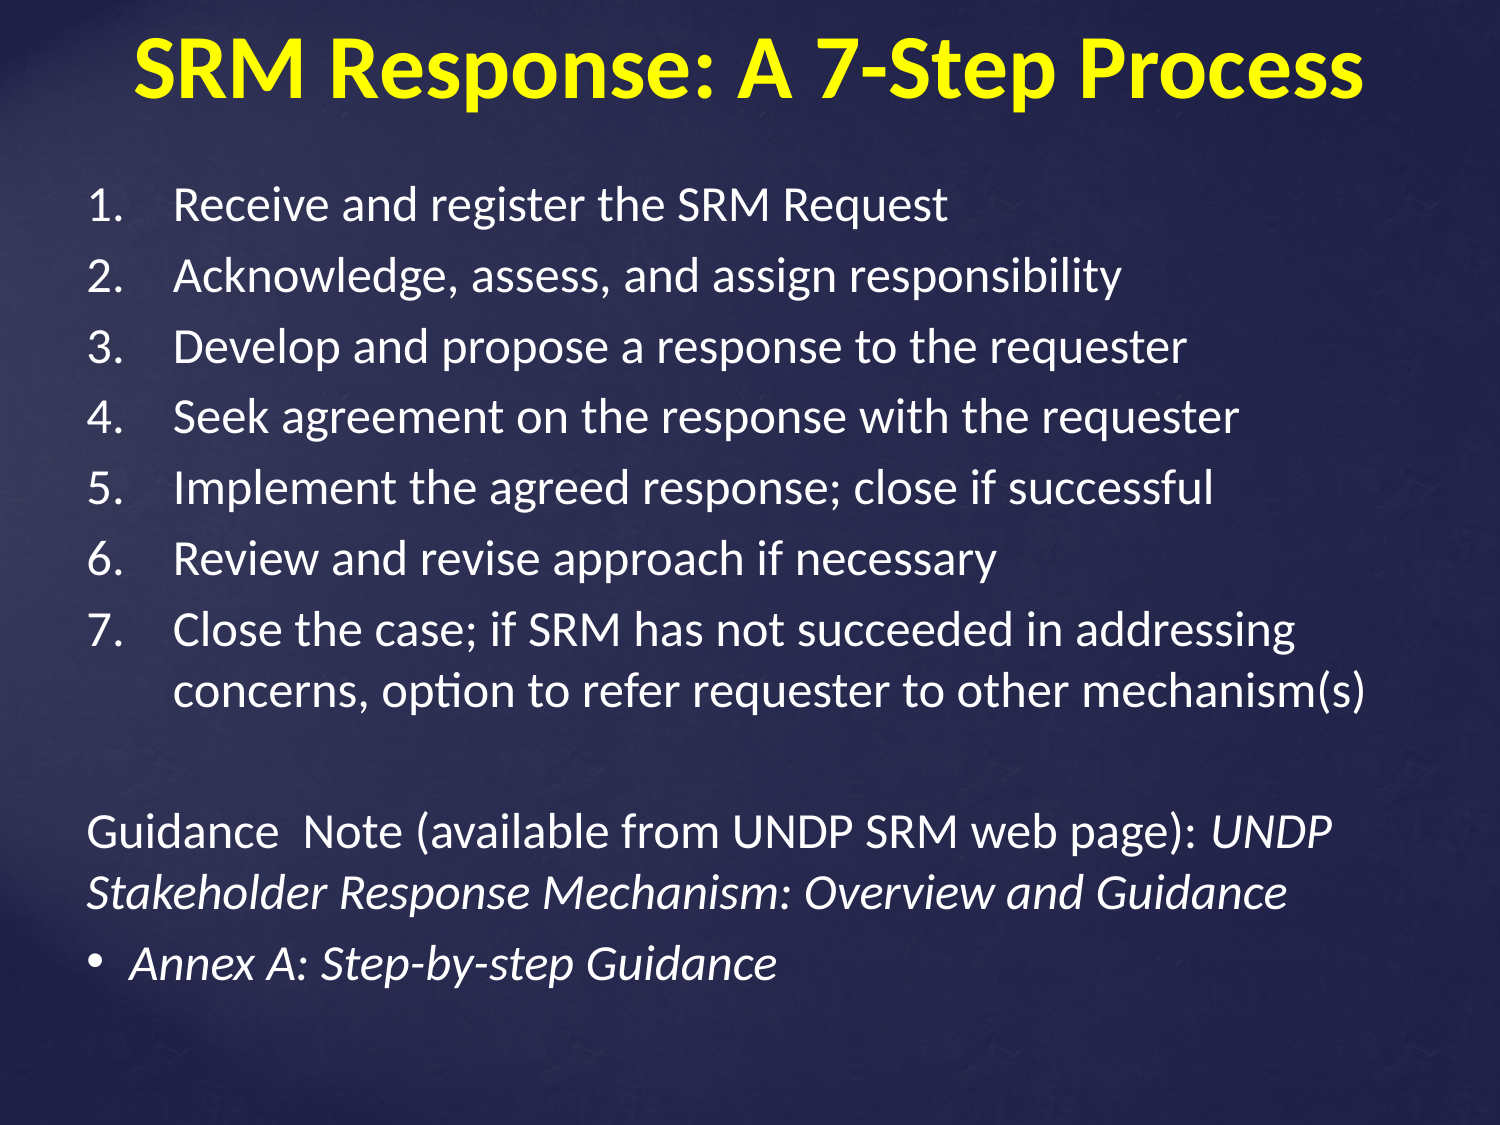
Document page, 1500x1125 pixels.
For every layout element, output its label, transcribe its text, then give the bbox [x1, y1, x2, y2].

list Receive and register the SRM Request Acknowledge, assess, and assign responsibility Develop and propose a response to the requester Seek agreement on the response with the requester Implement the agreed response; close if successful Review and revise approach if necessary Close the case; if SRM has not succeeded in addressing concerns, option to refer requester to other mechanism(s) Guidance Note (available from UNDP SRM web page): UNDP Stakeholder Response Mechanism: Overview and Guidance Annex A: Step-by-step Guidance [68, 163, 1420, 1009]
title SRM Response: A 7-Step Process [0, 0, 1500, 125]
